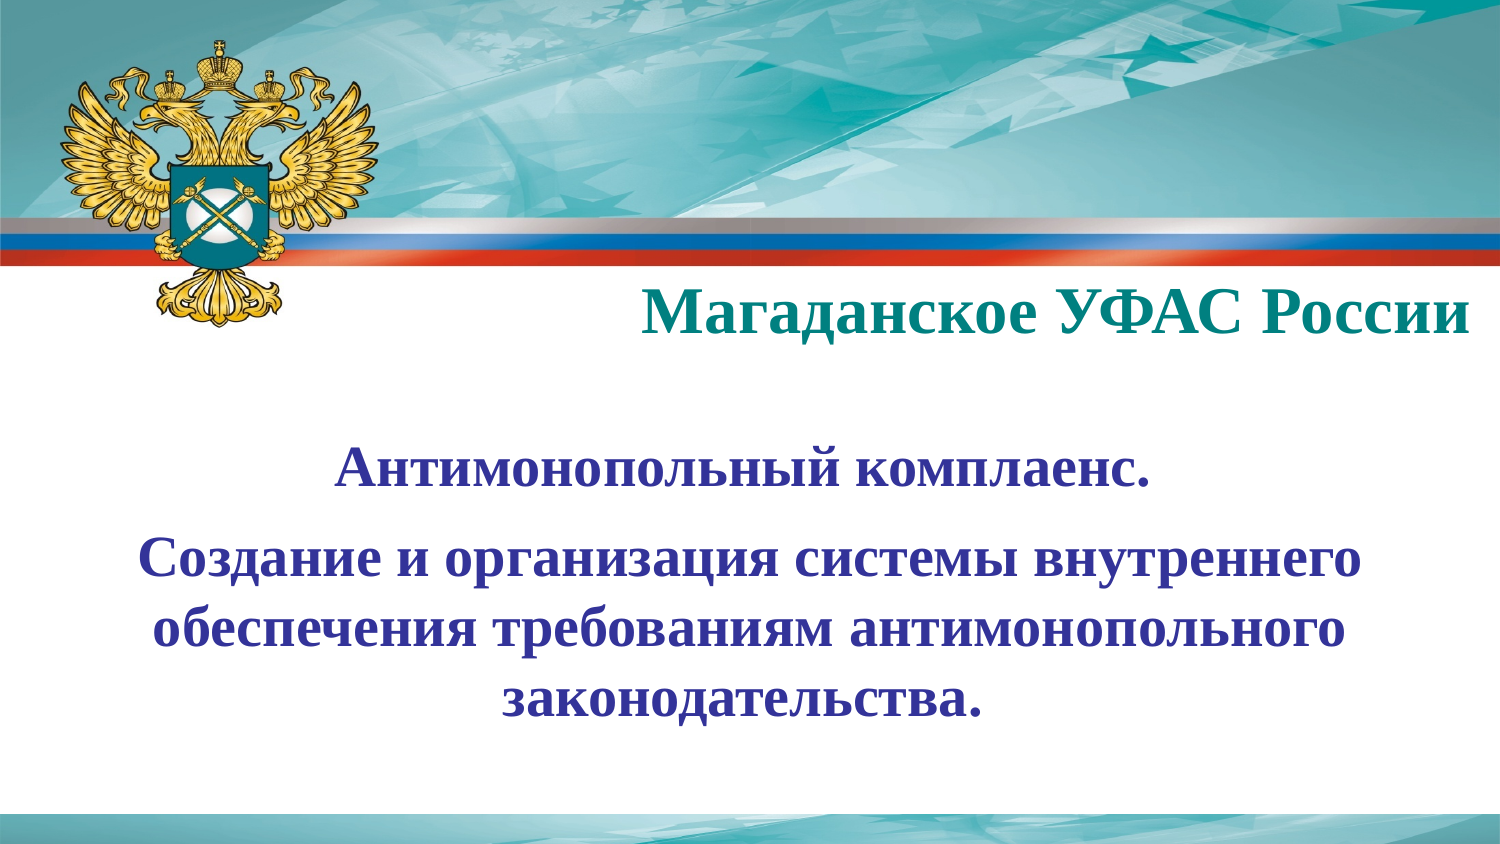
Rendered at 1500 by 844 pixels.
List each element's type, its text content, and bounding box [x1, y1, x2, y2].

text_box Магаданское УФАС России [206, 244, 1500, 334]
text_box Антимонопольный комплаенс. Создание и организация системы внутреннего обеспечения требованиям антимонопольного законодательства. [0, 350, 1500, 844]
picture [0, 0, 1500, 328]
